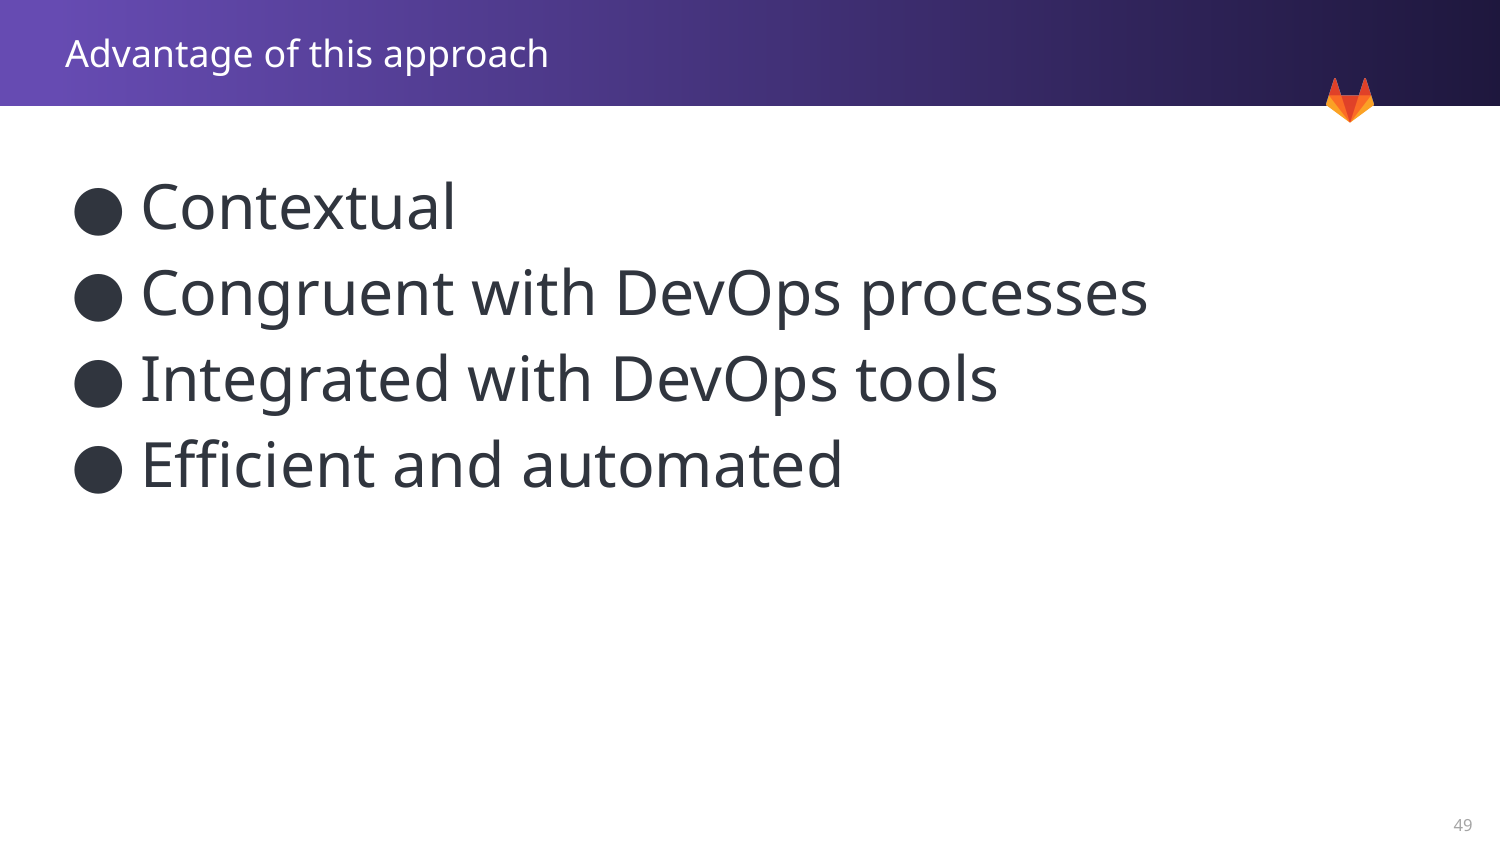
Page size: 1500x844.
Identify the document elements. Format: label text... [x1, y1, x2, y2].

picture [1326, 78, 1374, 123]
title Advantage of this approach [50, 27, 1298, 77]
list Contextual Congruent with DevOps processes Integrated with DevOps tools Efficient and automated [50, 140, 1374, 772]
